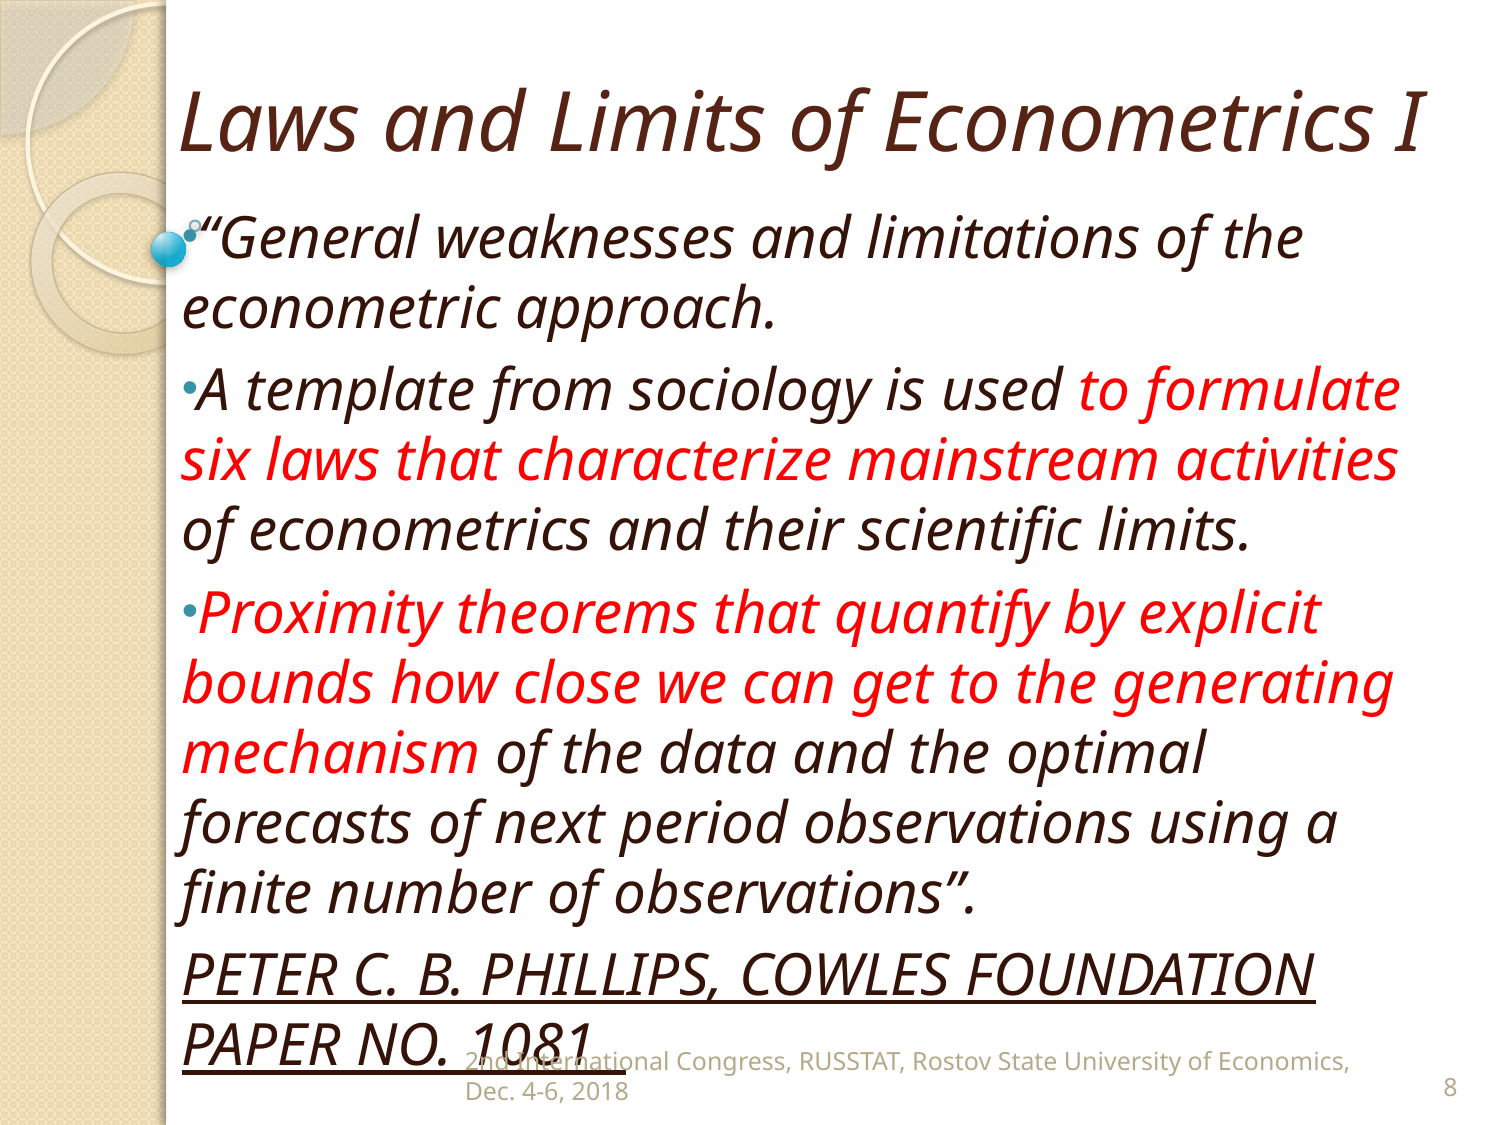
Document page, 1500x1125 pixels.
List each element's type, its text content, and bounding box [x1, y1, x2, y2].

slide_number 8 [1413, 1034, 1488, 1113]
footer 2nd International Congress, RUSSTAT, Rostov State University of Economics, Dec. 4-6, 2018 [450, 1034, 1413, 1113]
subtitle “General weaknesses and limitations of the econometric approach. A template from sociology is used to formulate six laws that characterize mainstream activities of econometrics and their scientific limits. Proximity theorems that quantify by explicit bounds how close we can get to the generating mechanism of the data and the optimal forecasts of next period observations using a finite number of observations”. PETER C. B. PHILLIPS, COWLES FOUNDATION PAPER NO. 1081 [162, 200, 1450, 988]
title Laws and Limits of Econometrics I [162, 59, 1450, 175]
